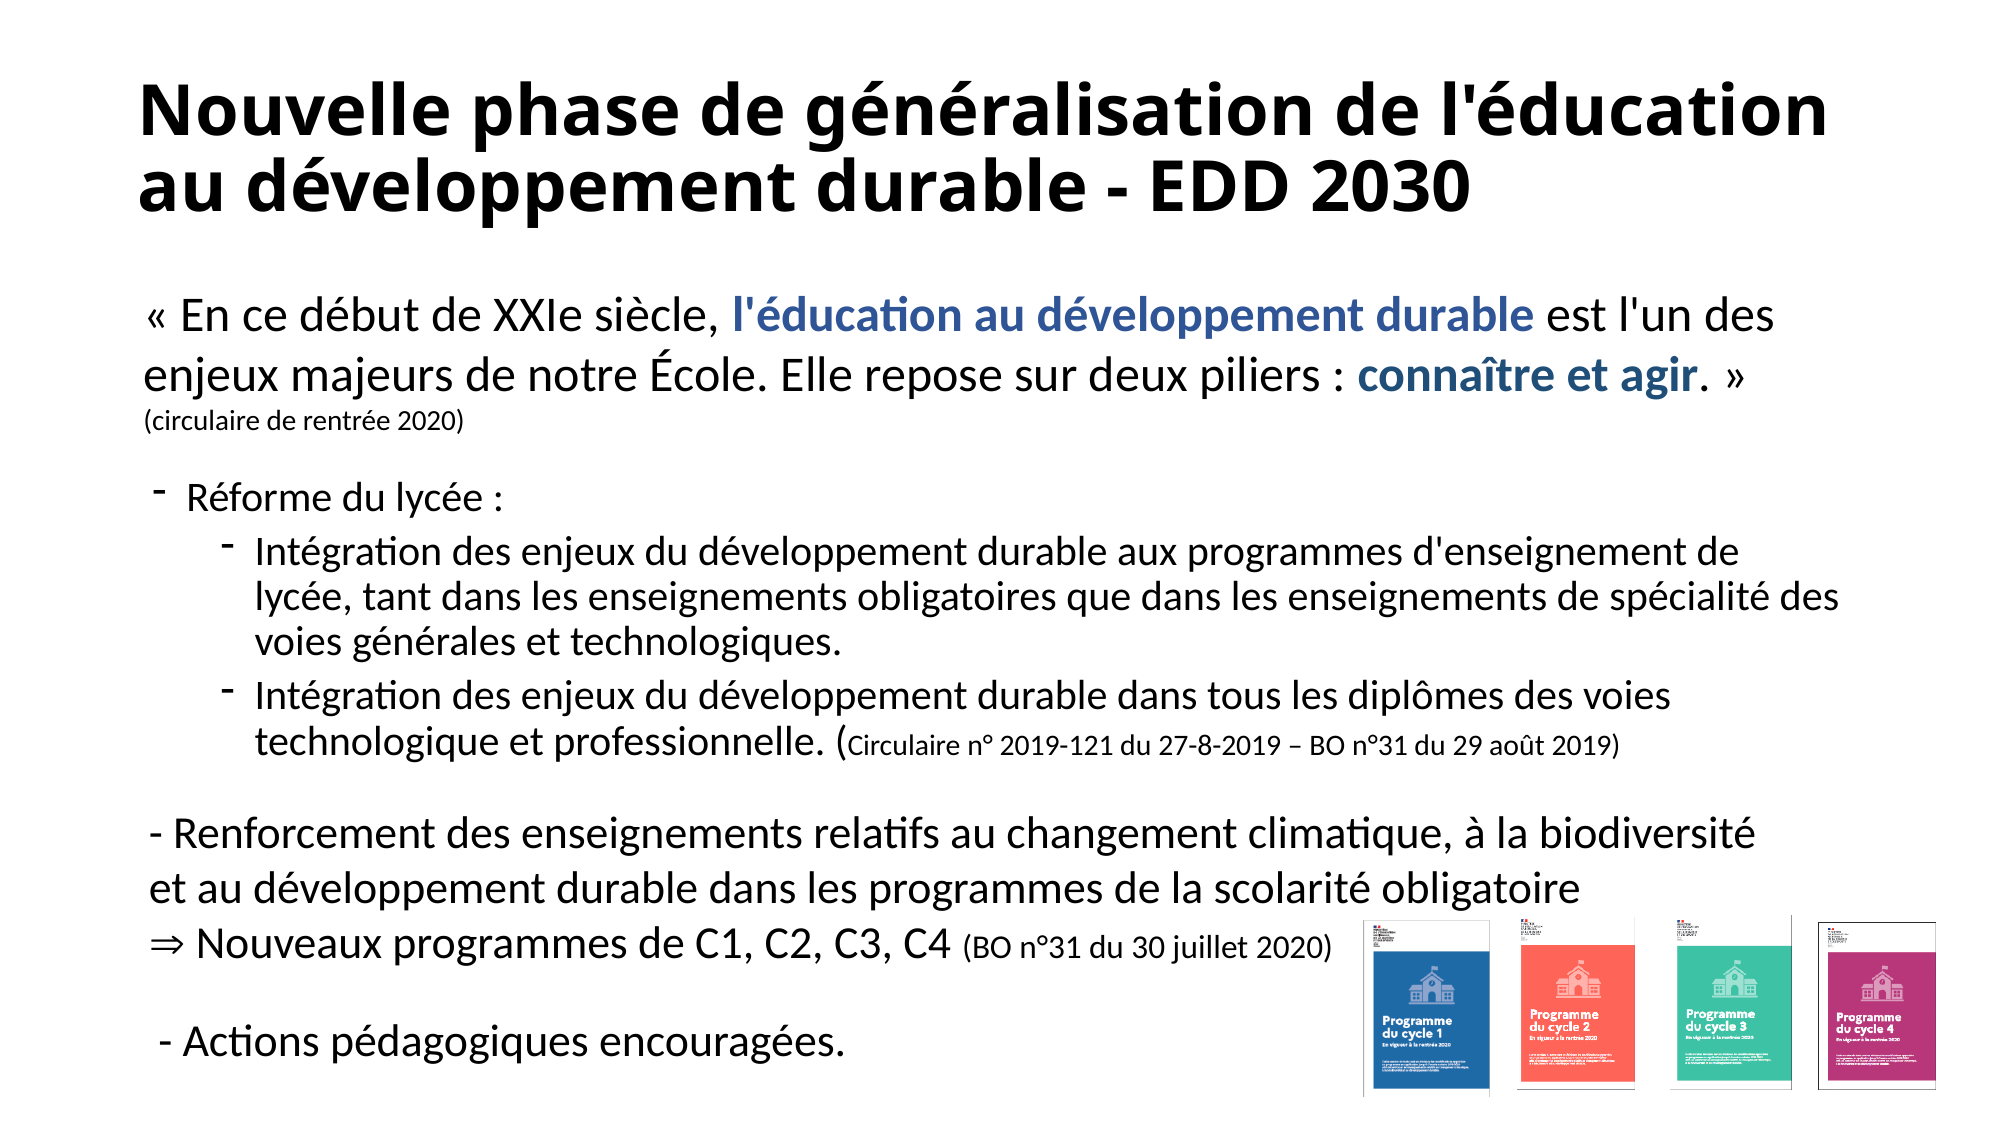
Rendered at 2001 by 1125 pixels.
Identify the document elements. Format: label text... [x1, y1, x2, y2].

text_box - Renforcement des enseignements relatifs au changement climatique, à la biodiversité et au développement durable dans les programmes de la scolarité obligatoire  Nouveaux programmes de C1, C2, C3, C4 (BO n°31 du 30 juillet 2020) [134, 795, 1813, 976]
picture [1818, 922, 1936, 1090]
title Nouvelle phase de généralisation de l'éducation au développement durable - EDD 2030 [123, 41, 1848, 260]
picture [1670, 915, 1792, 1090]
picture [1517, 917, 1635, 1090]
text_box « En ce début de XXIe siècle, l'éducation au développement durable est l'un des enjeux majeurs de notre École. Elle repose sur deux piliers : connaître et agir. » (circulaire de rentrée 2020) [128, 273, 1825, 444]
list Réforme du lycée : Intégration des enjeux du développement durable aux programmes d'enseignement de lycée, tant dans les enseignements obligatoires que dans les enseignements de spécialité des voies générales et technologiques. Intégration des enjeux du développement durable dans tous les diplômes des voies technologique et professionnelle. (Circulaire n° 2019-121 du 27-8-2019 – BO n°31 du 29 août 2019) [137, 467, 1863, 775]
text_box - Actions pédagogiques encouragées. [143, 1003, 862, 1074]
picture [1363, 920, 1490, 1097]
